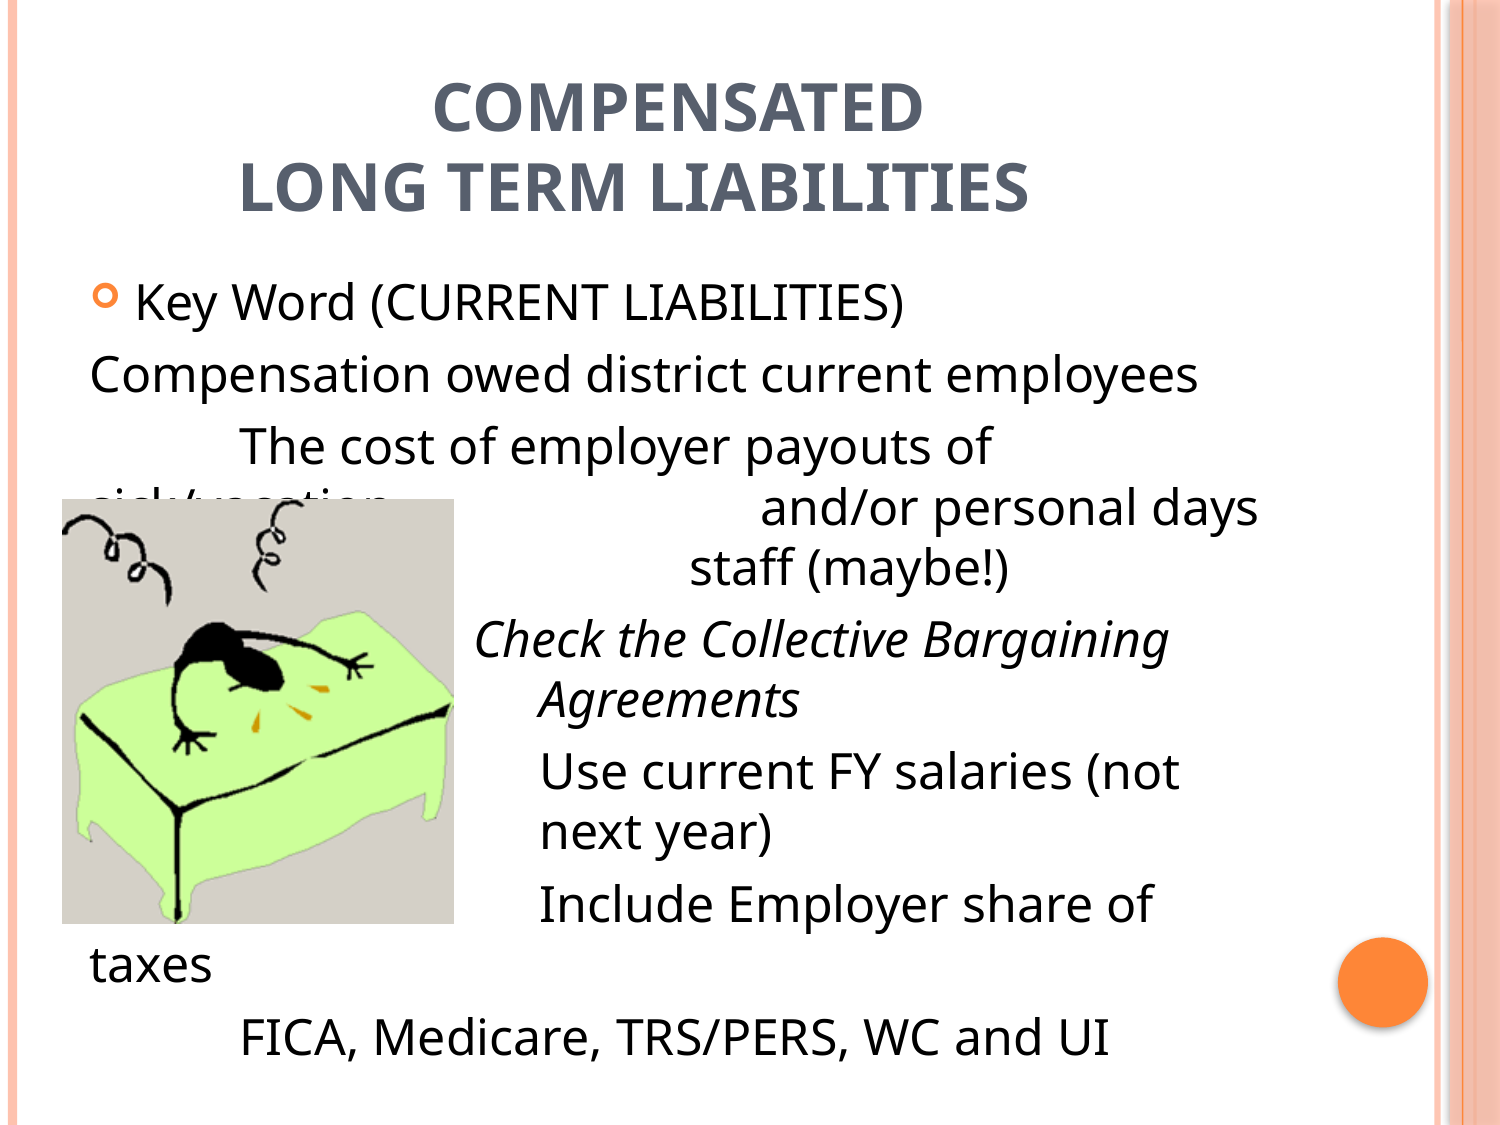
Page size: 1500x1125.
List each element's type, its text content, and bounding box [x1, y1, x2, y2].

list Key Word (CURRENT LIABILITIES) Compensation owed district current employees The cost of employer payouts of sick/vacation and/or personal days to “ALL” staff (maybe!) Check the Collective Bargaining Agreements Use current FY salaries (not next year) Include Employer share of taxes FICA, Medicare, TRS/PERS, WC and UI [75, 262, 1300, 1062]
picture [62, 499, 454, 924]
title Compensated Long term Liabilities [75, 45, 1300, 233]
